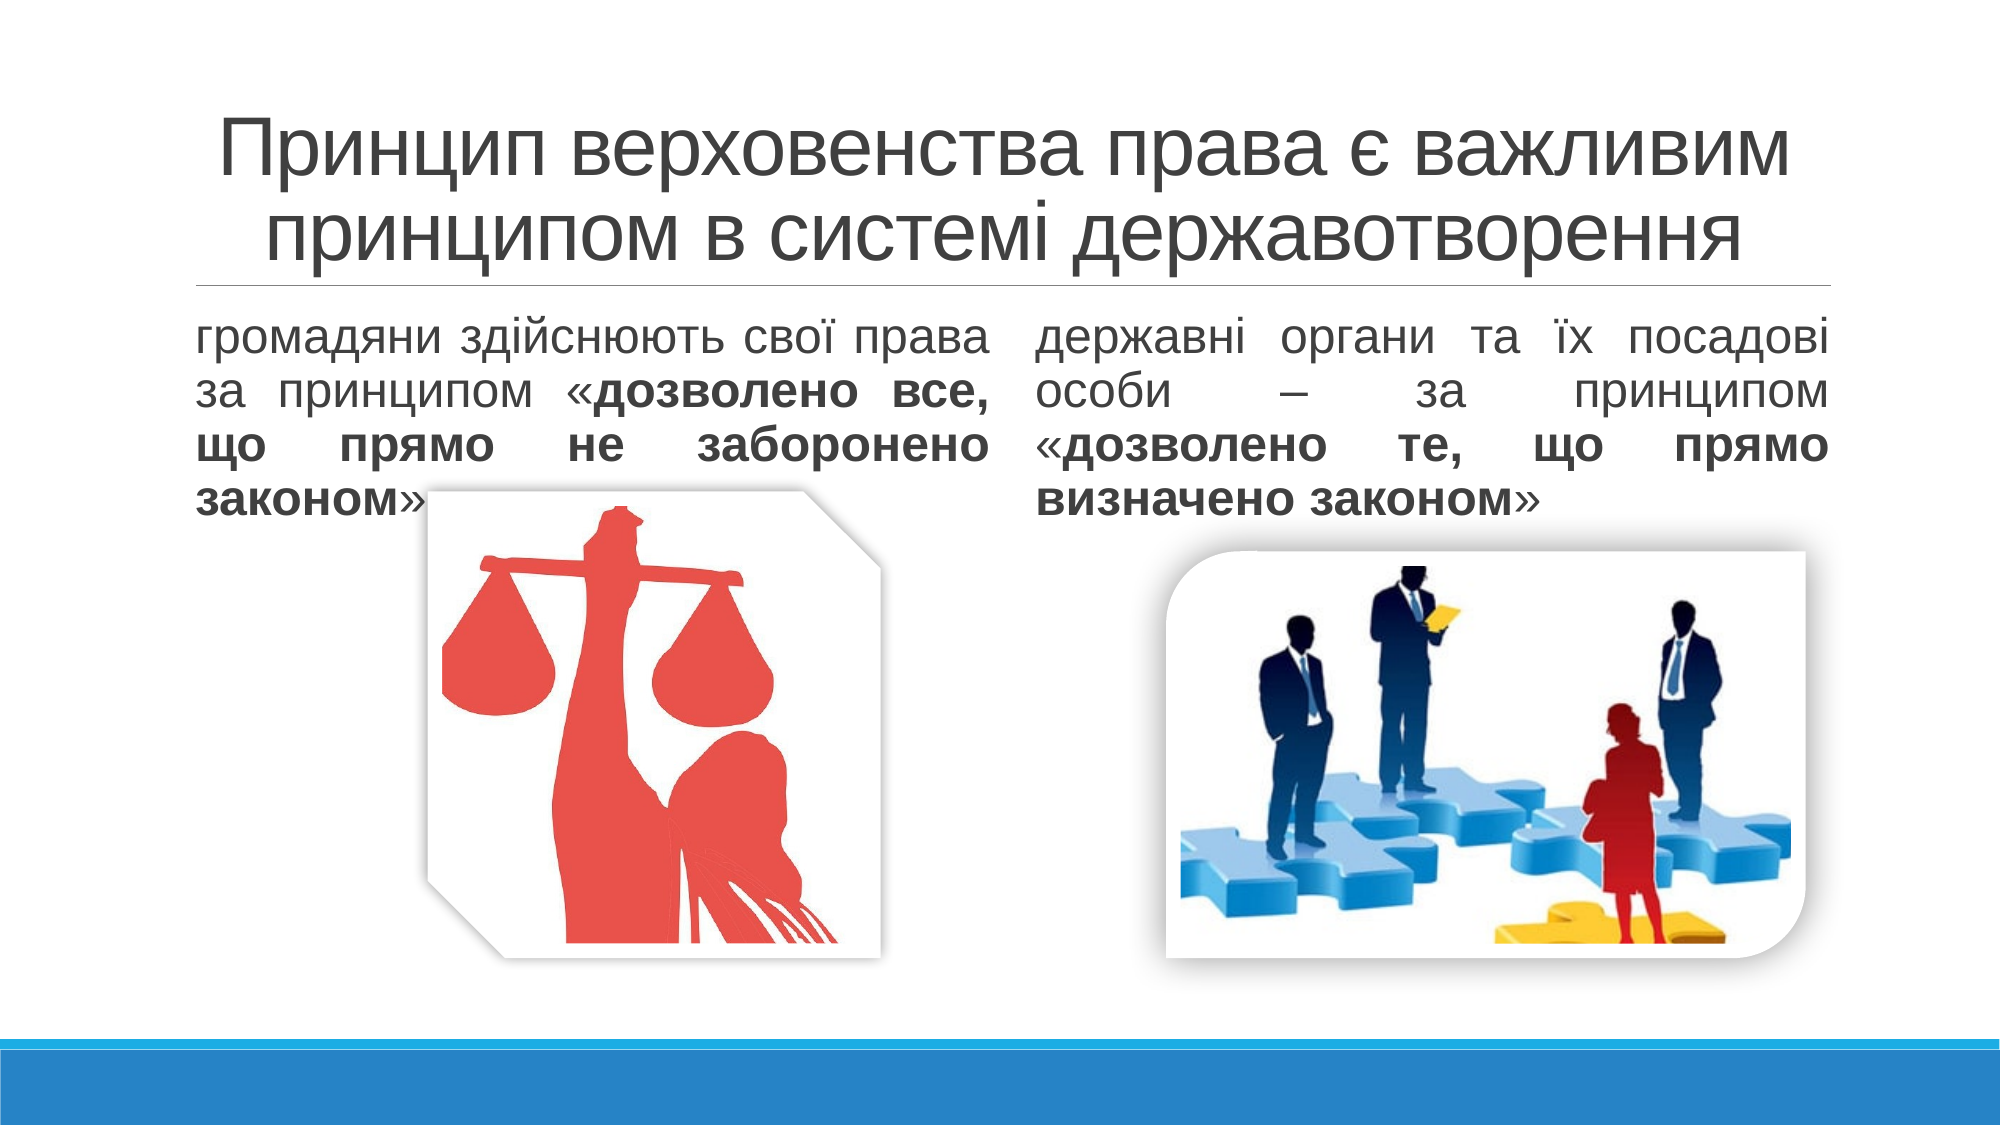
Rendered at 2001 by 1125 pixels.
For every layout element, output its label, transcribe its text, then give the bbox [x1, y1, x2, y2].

list державні органи та їх посадові особи – за принципом «дозволено те, що прямо визначено законом» [1020, 302, 1830, 963]
list громадяни здійснюють свої права за принципом «дозволено все, що прямо не заборонено законом» [180, 302, 990, 963]
title Принцип верховенства права є важливим принципом в системі державотворення [180, 47, 1830, 285]
picture [434, 498, 874, 952]
picture [1172, 558, 1799, 952]
